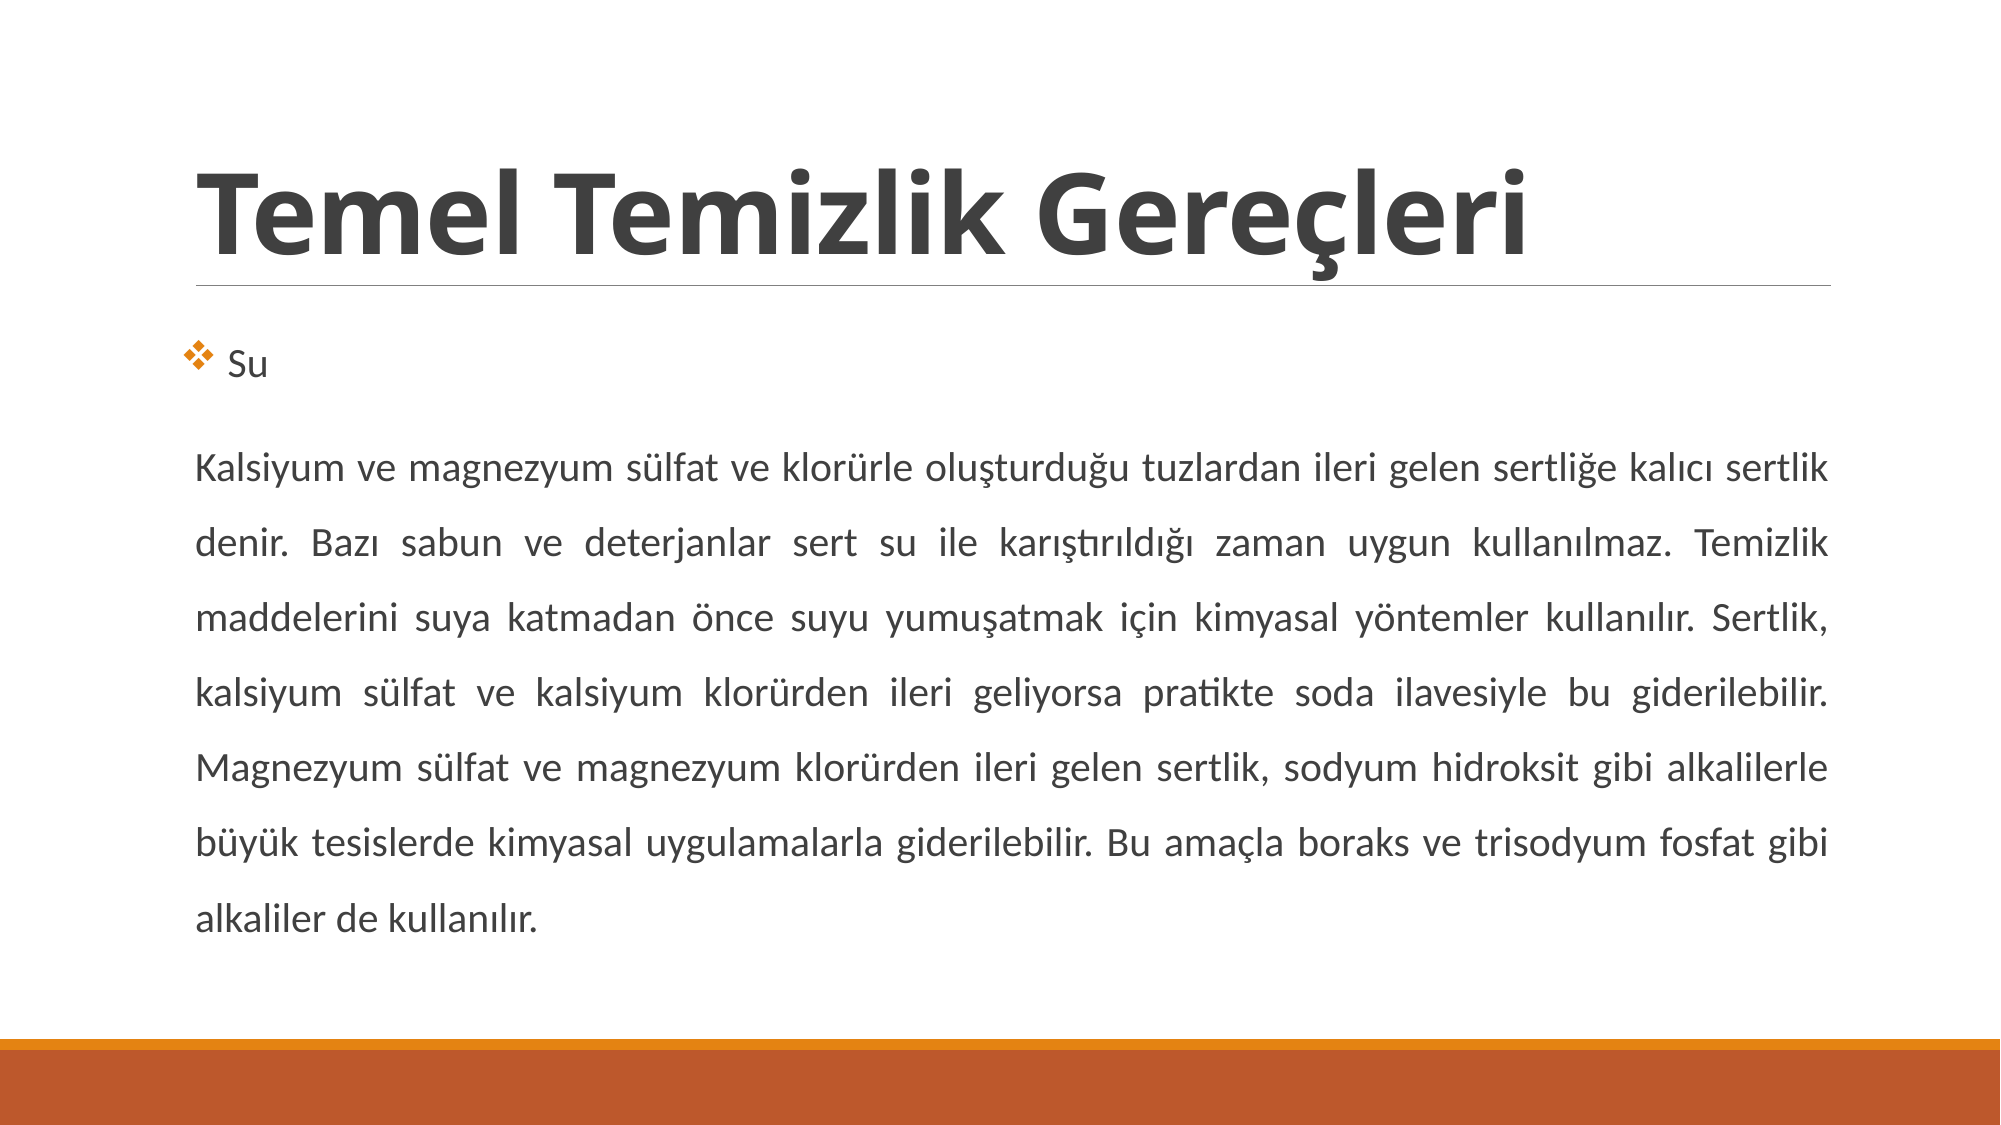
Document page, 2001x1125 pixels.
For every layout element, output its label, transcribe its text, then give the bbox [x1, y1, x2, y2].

list Su Kalsiyum ve magnezyum sülfat ve klorürle oluşturduğu tuzlardan ileri gelen sertliğe kalıcı sertlik denir. Bazı sabun ve deterjanlar sert su ile karıştırıldığı zaman uygun kullanılmaz. Temizlik maddelerini suya katmadan önce suyu yumuşatmak için kimyasal yöntemler kullanılır. Sertlik, kalsiyum sülfat ve kalsiyum klorürden ileri geliyorsa pratikte soda ilavesiyle bu giderilebilir. Magnezyum sülfat ve magnezyum klorürden ileri gelen sertlik, sodyum hidroksit gibi alkalilerle büyük tesislerde kimyasal uygulamalarla giderilebilir. Bu amaçla boraks ve trisodyum fosfat gibi alkaliler de kullanılır. [180, 302, 1830, 963]
title Temel Temizlik Gereçleri [180, 47, 1830, 285]
